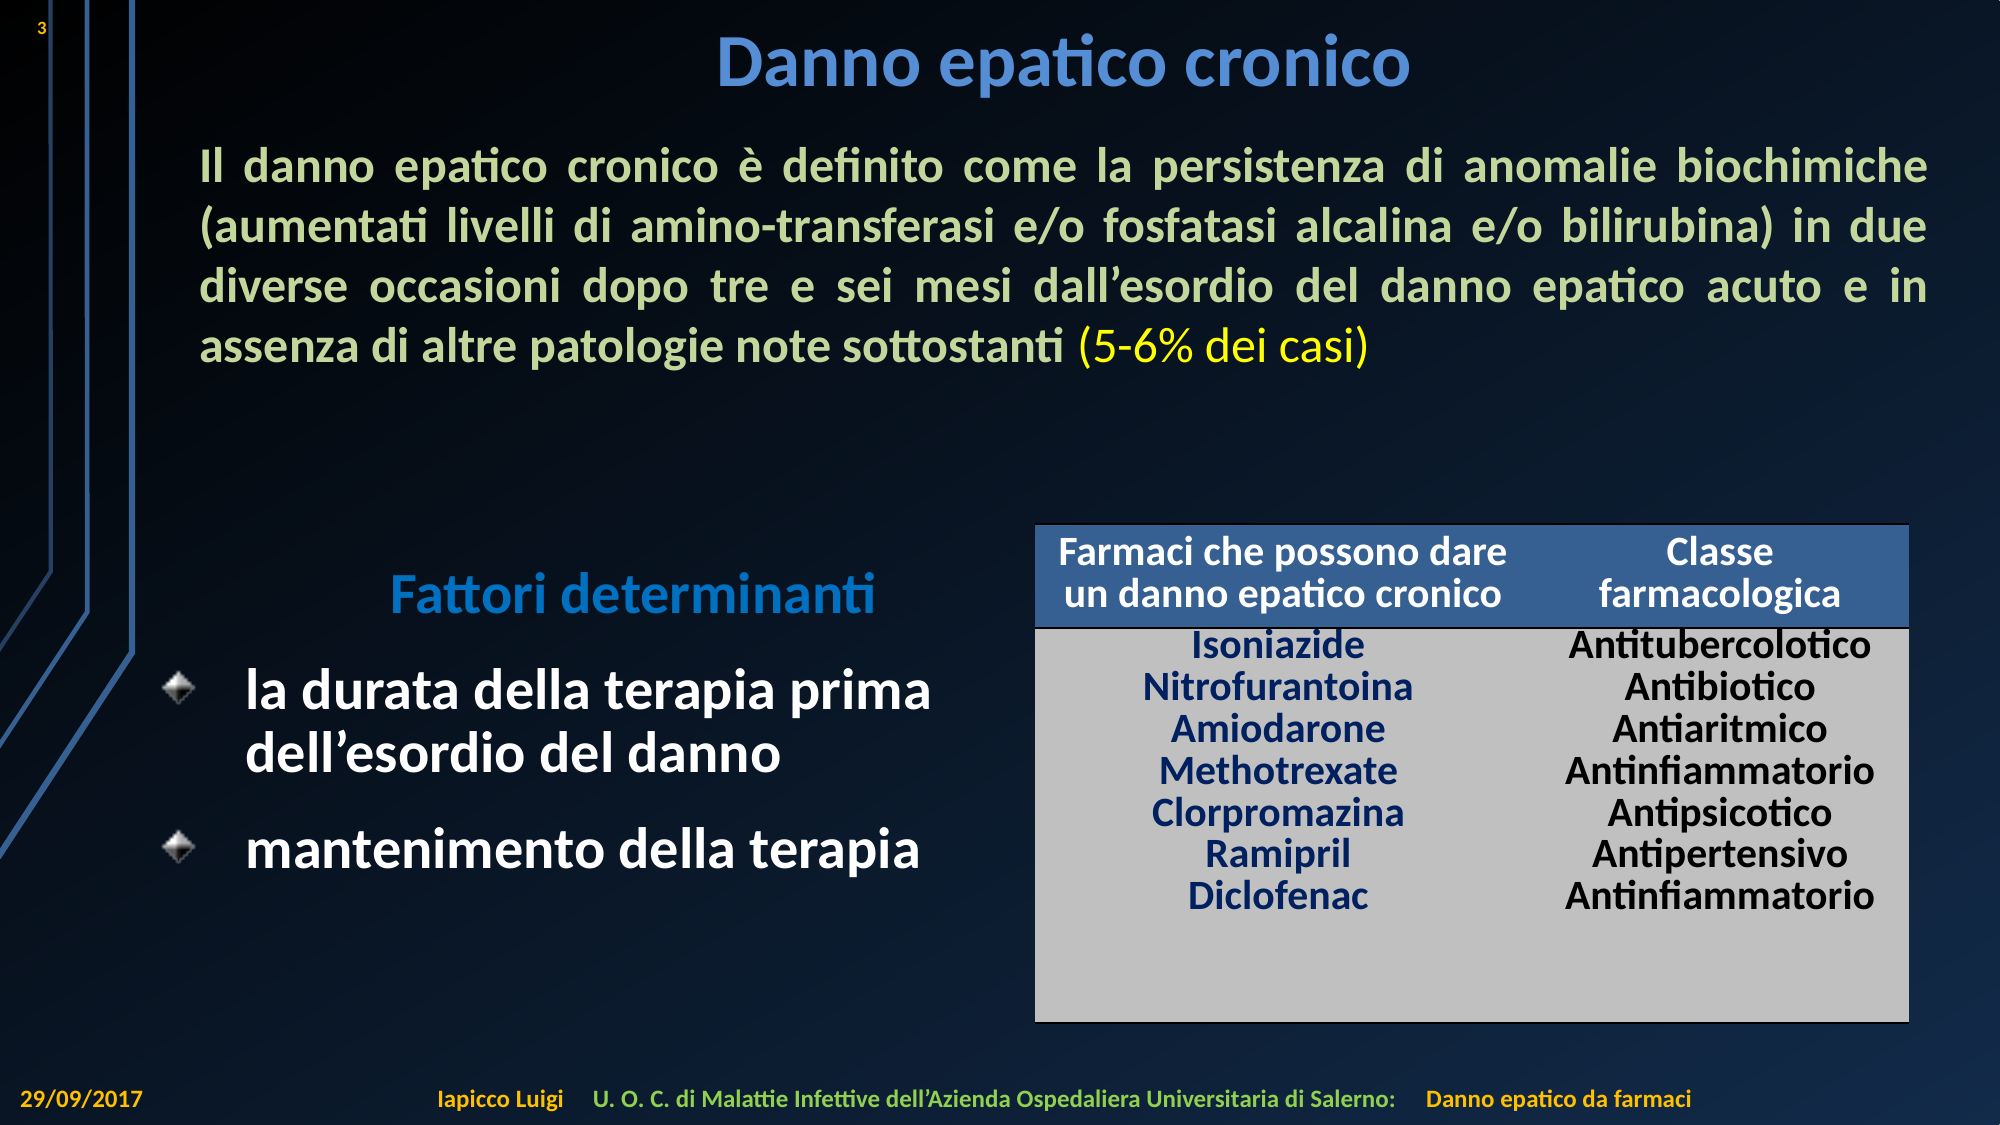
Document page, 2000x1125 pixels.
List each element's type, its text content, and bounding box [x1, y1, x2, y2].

slide_number 3 [0, 0, 67, 55]
picture [157, 666, 199, 708]
table_header Farmaci che possono dare un danno epatico cronico [1035, 525, 1531, 627]
table_cell Isoniazide Nitrofurantoina Amiodarone Methotrexate Clorpromazina Ramipril Diclofenac [1035, 629, 1531, 1022]
picture [157, 825, 199, 867]
table_cell Antitubercolotico Antibiotico Antiaritmico Antinfiammatorio Antipsicotico Antipertensivo Antinfiammatorio [1531, 629, 1909, 1022]
list Fattori determinanti la durata della terapia prima dell’esordio del danno mantenimento della terapia [137, 553, 1035, 905]
text_box Il danno epatico cronico è definito come la persistenza di anomalie biochimiche (aumentati livelli di amino-transferasi e/o fosfatasi alcalina e/o bilirubina) in due diverse occasioni dopo tre e sei mesi dall’esordio del danno epatico acuto e in assenza di altre patologie note sottostanti (5-6% dei casi) [184, 125, 1945, 381]
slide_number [0, 1070, 173, 1125]
footer Iapicco Luigi U. O. C. di Malattie Infettive dell’Azienda Ospedaliera Universitaria di Salerno: Danno epatico da farmaci [385, 1070, 1744, 1125]
title Danno epatico cronico [149, 0, 1981, 126]
table_header Classe farmacologica [1531, 525, 1909, 627]
